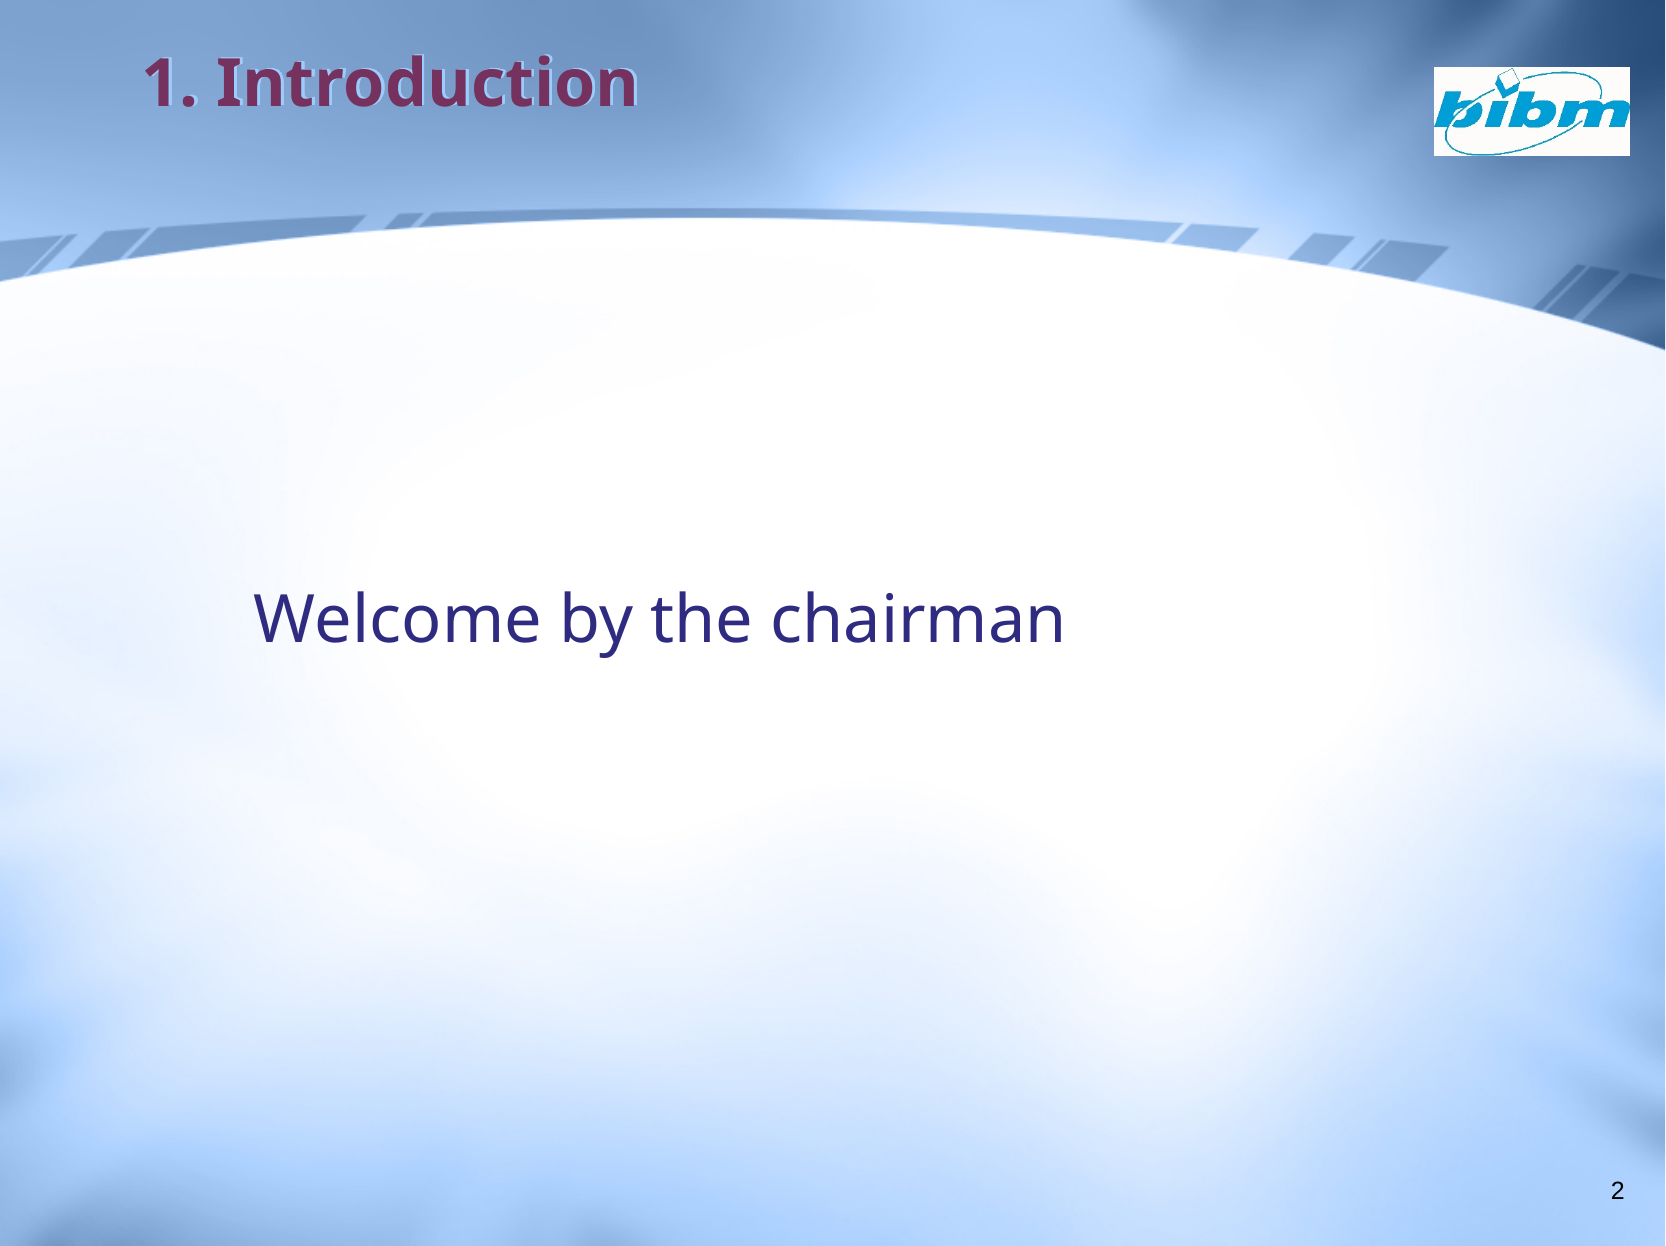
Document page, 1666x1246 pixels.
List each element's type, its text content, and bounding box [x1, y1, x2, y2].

picture [0, 0, 1666, 1246]
title 1. Introduction [124, 5, 1388, 215]
list Welcome by the chairman [174, 327, 1591, 1163]
